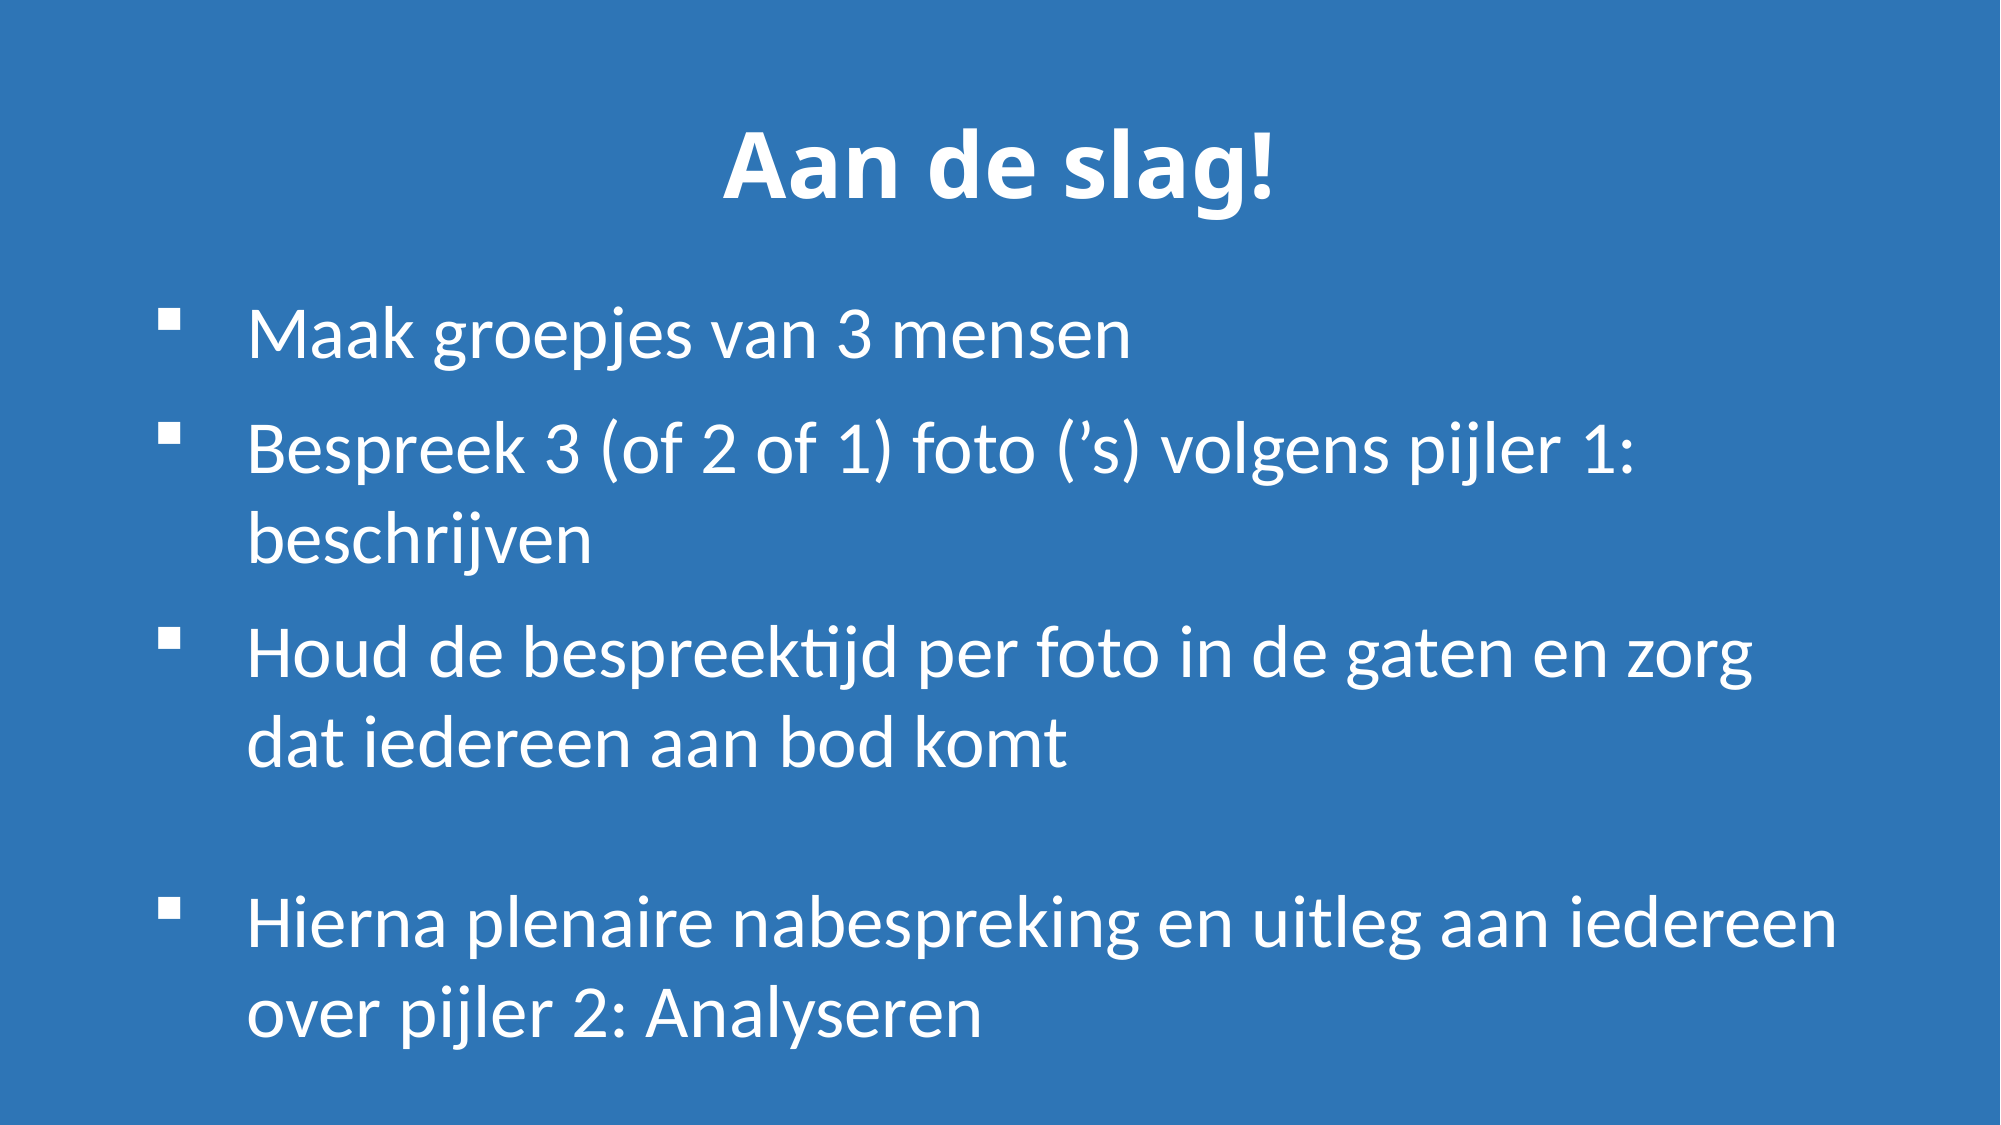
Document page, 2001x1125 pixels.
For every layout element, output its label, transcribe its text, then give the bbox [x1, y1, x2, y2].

title Aan de slag! [137, 59, 1863, 275]
text_box Maak groepjes van 3 mensen Bespreek 3 (of 2 of 1) foto (’s) volgens pijler 1: beschrijven Houd de bespreektijd per foto in de gaten en zorg dat iedereen aan bod komt Hierna plenaire nabespreking en uitleg aan iedereen over pijler 2: Analyseren [137, 275, 1863, 1061]
